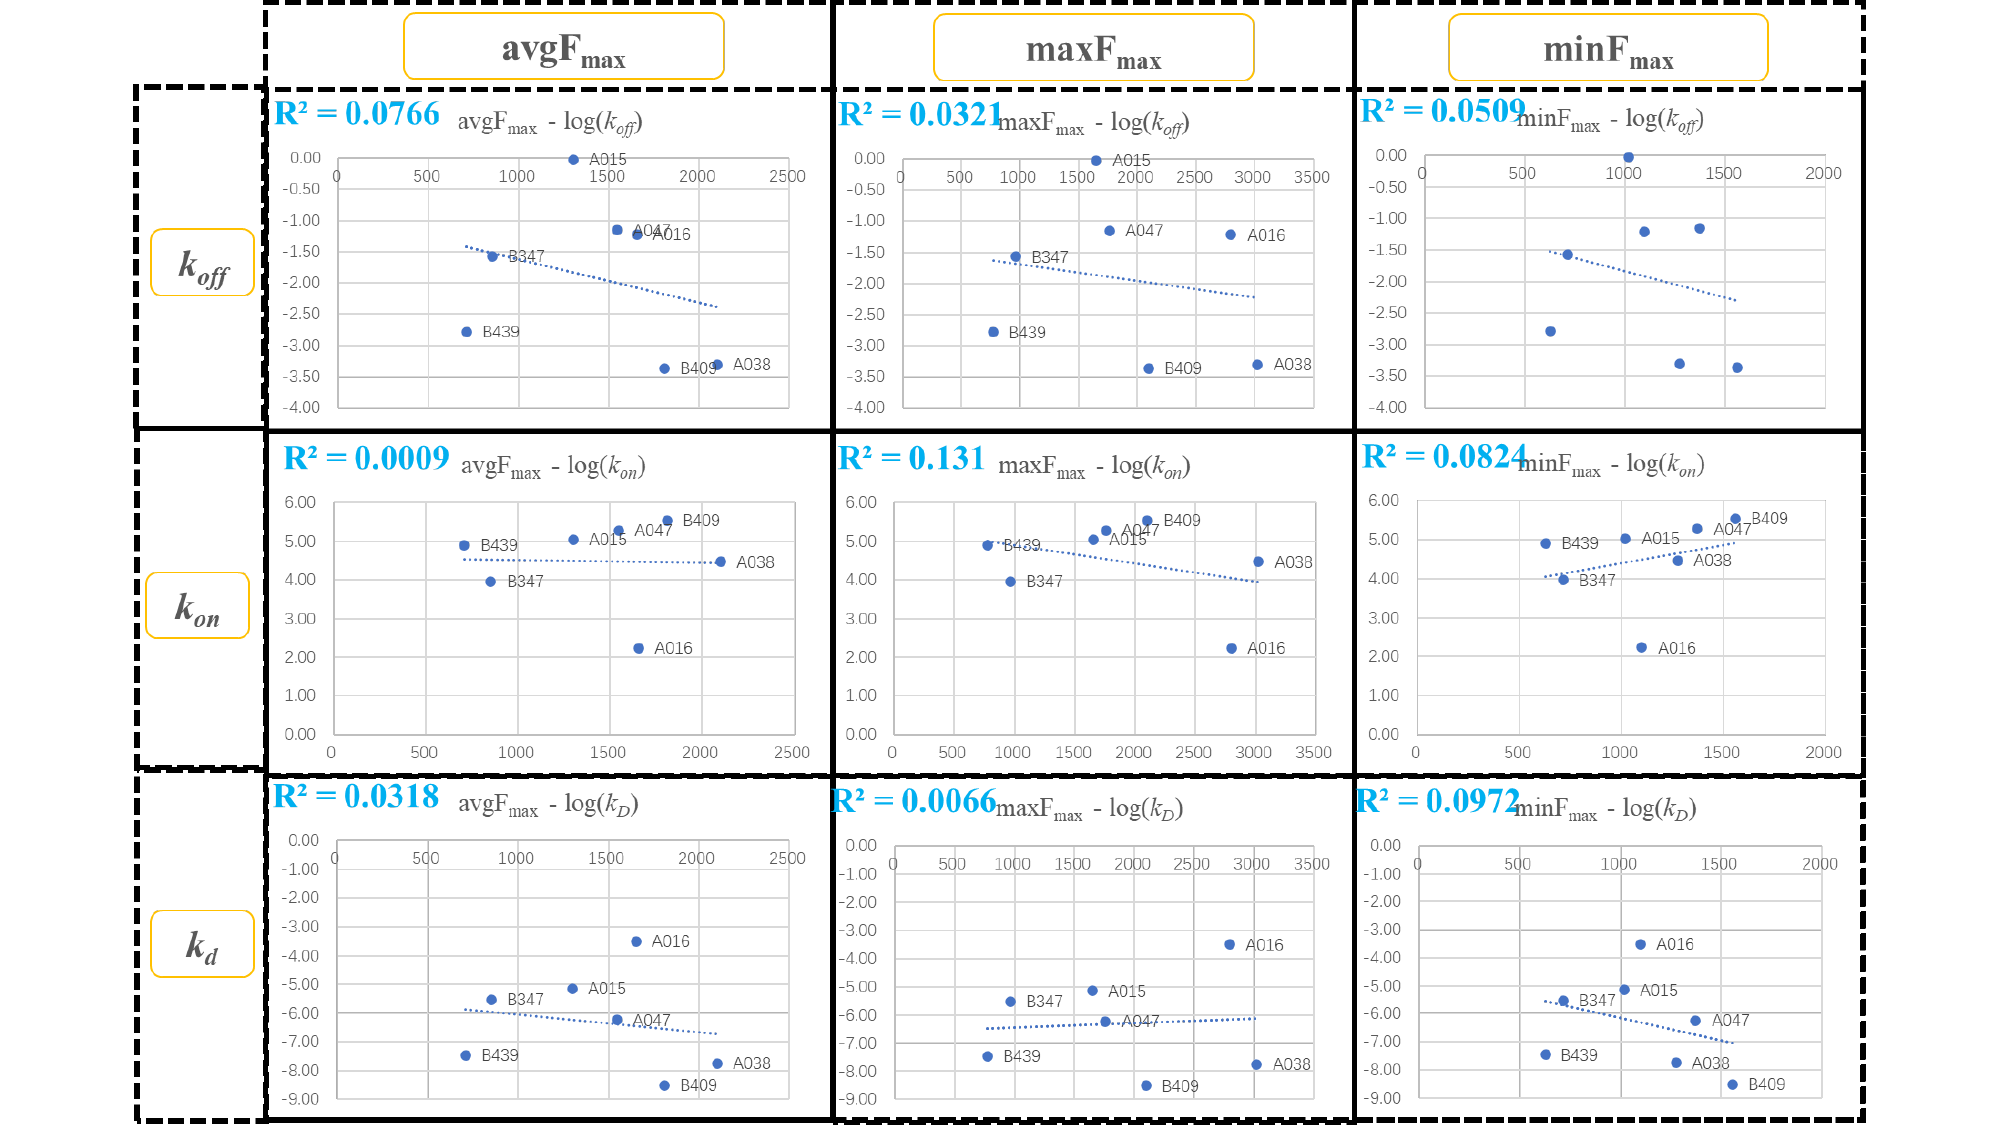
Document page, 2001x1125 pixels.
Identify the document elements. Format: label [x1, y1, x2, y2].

picture [133, 0, 1866, 1125]
